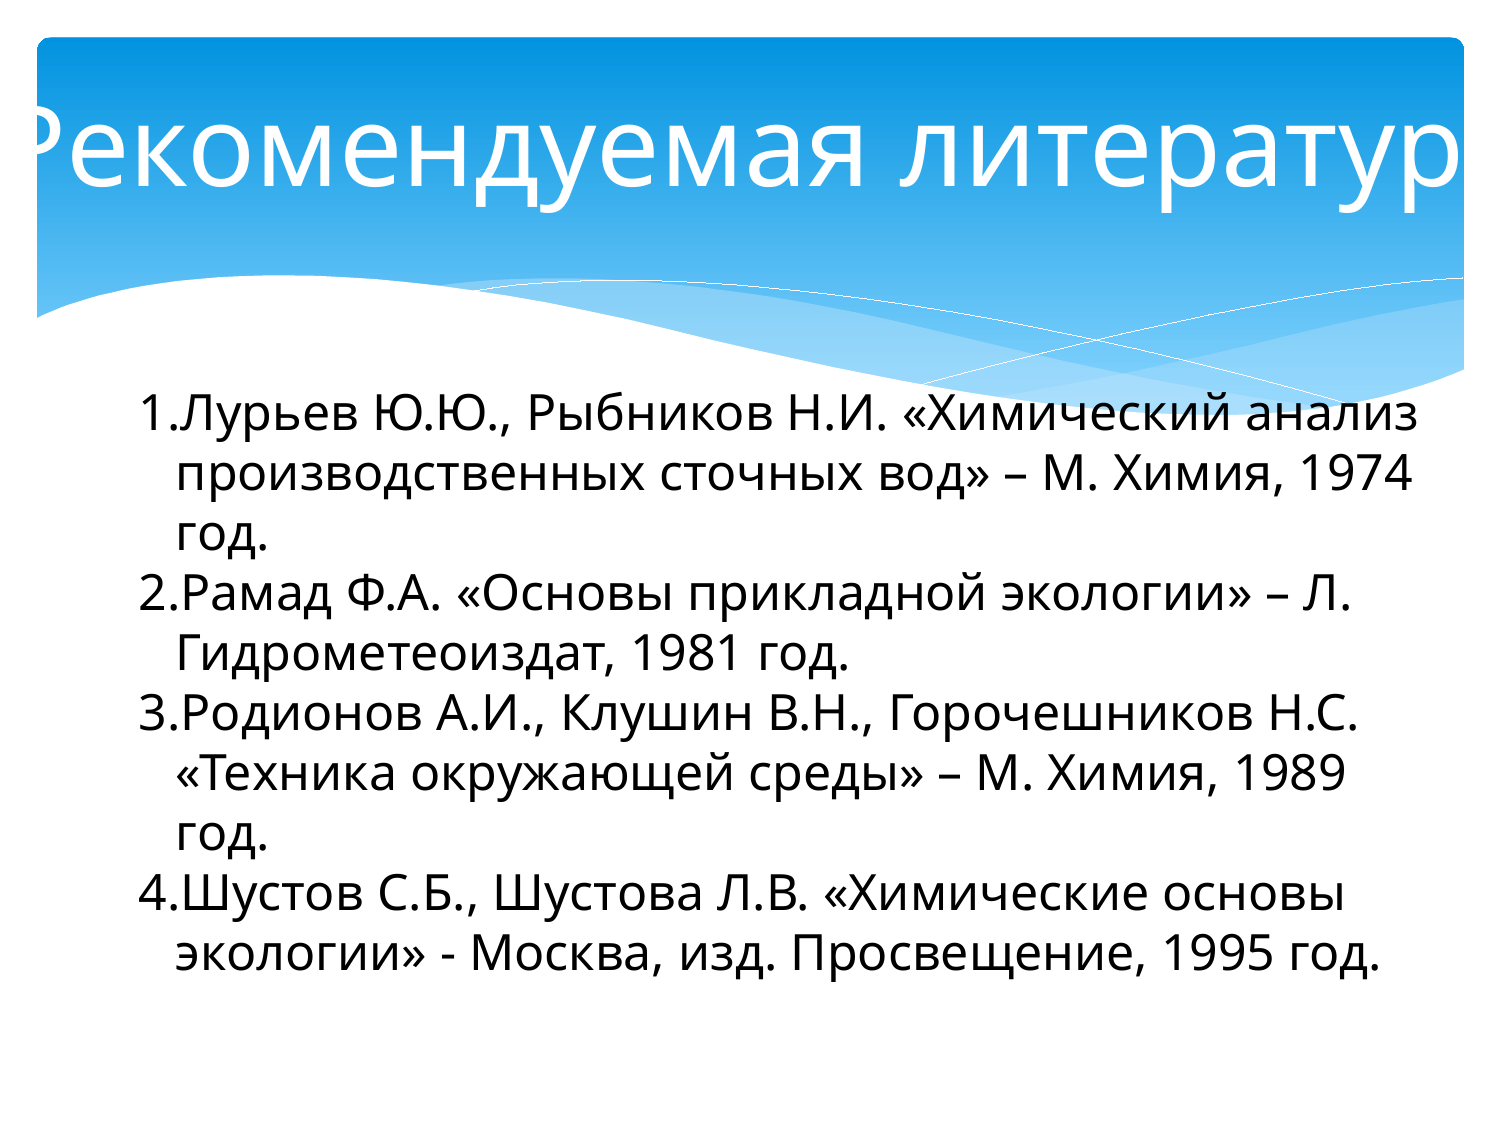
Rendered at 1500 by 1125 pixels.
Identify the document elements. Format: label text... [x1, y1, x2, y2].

text_box Рекомендуемая литература [0, 66, 1500, 217]
text_box Лурьев Ю.Ю., Рыбников Н.И. «Химический анализ производственных сточных вод» – М. Химия, 1974 год. Рамад Ф.А. «Основы прикладной экологии» – Л. Гидрометеоиздат, 1981 год. Родионов А.И., Клушин В.Н., Горочешников Н.С. «Техника окружающей среды» – М. Химия, 1989 год. Шустов С.Б., Шустова Л.В. «Химические основы экологии» - Москва, изд. Просвещение, 1995 год. [123, 373, 1435, 989]
